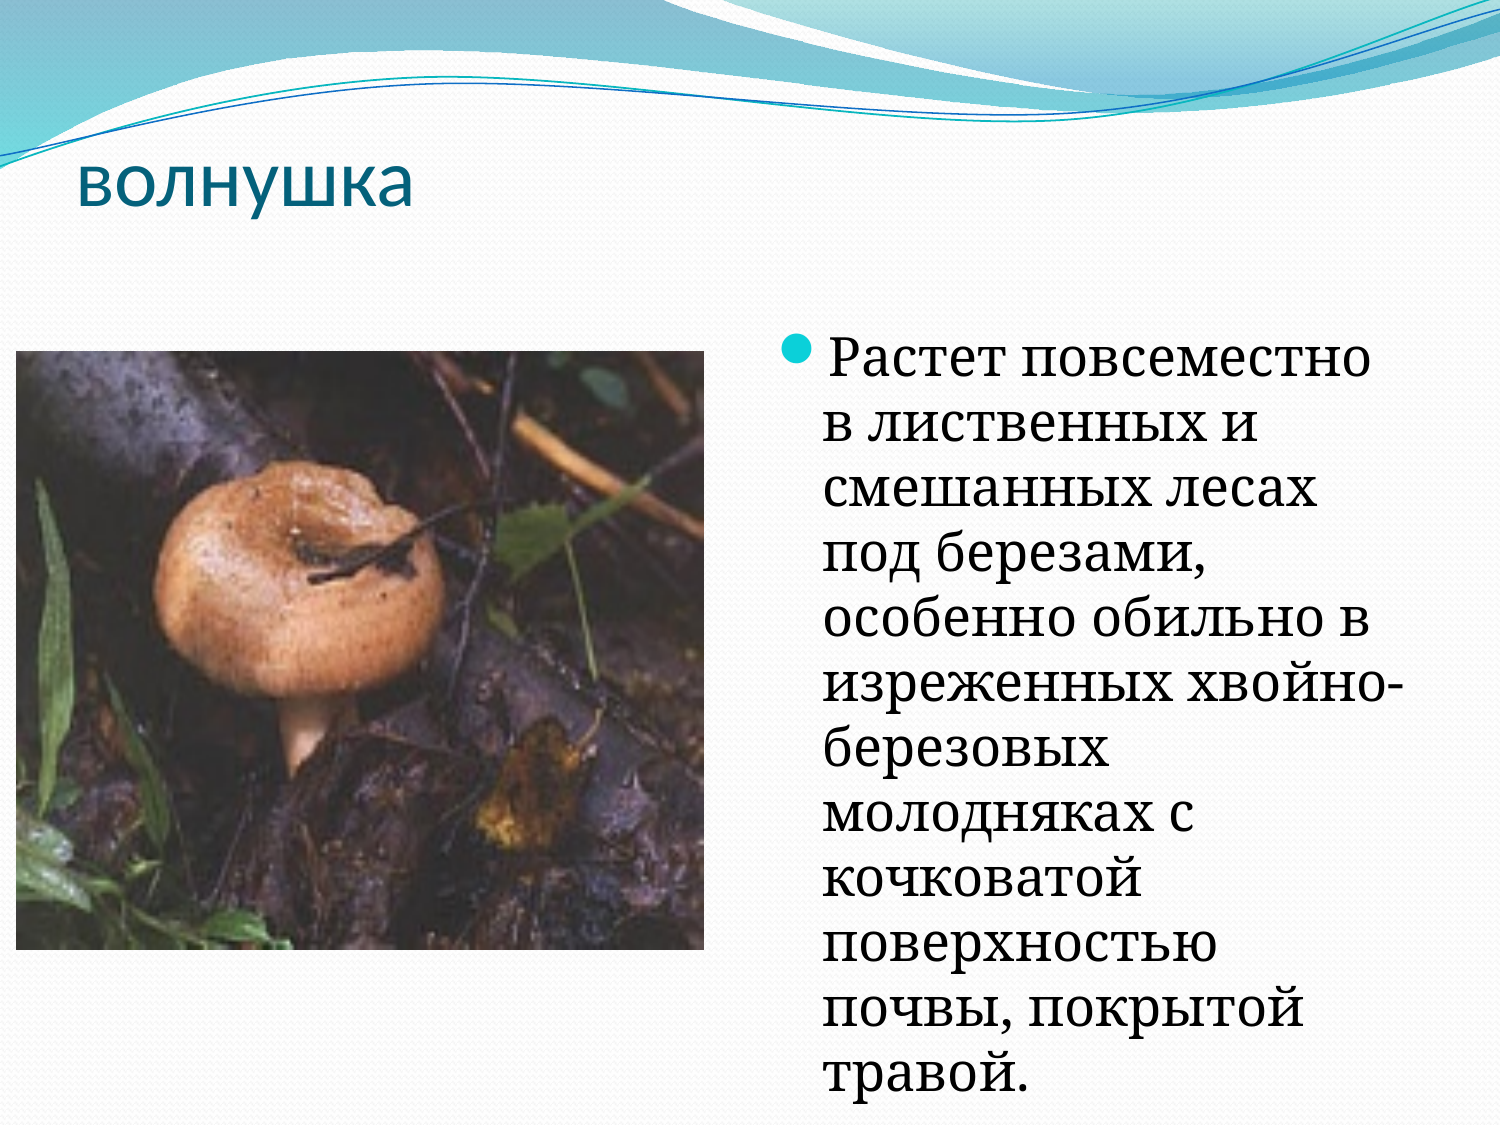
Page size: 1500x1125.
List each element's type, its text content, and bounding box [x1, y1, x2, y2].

list Растет повсеместно в лиственных и смешанных лесах под березами, особенно обильно в изреженных хвойно-березовых молодняках с кочковатой поверхностью почвы, покрытой травой. [762, 314, 1425, 1043]
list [16, 351, 704, 950]
title волнушка [75, 115, 1425, 223]
